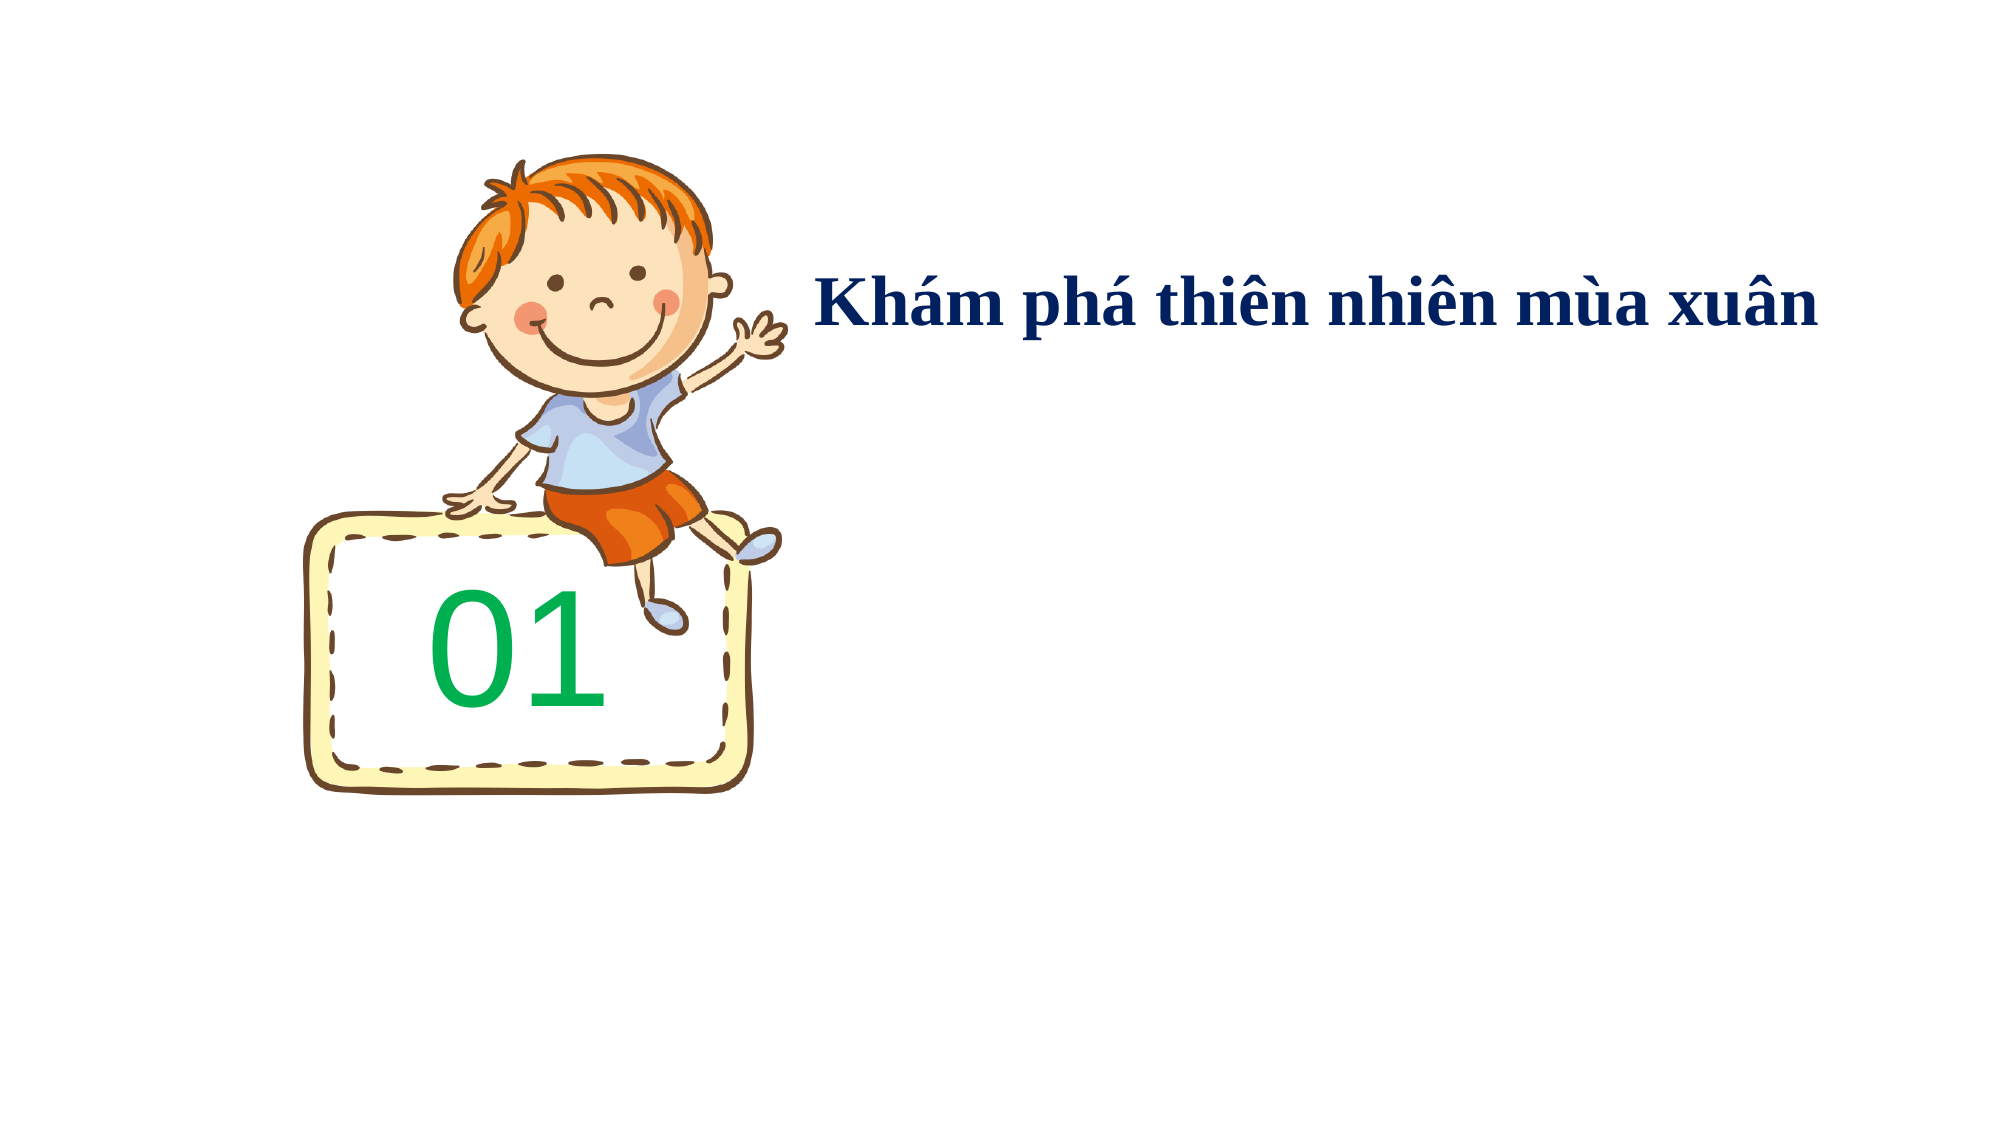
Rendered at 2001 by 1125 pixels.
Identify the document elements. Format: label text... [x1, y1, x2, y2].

text_box Khám phá thiên nhiên mùa xuân [878, 228, 1823, 340]
picture [213, 143, 878, 807]
